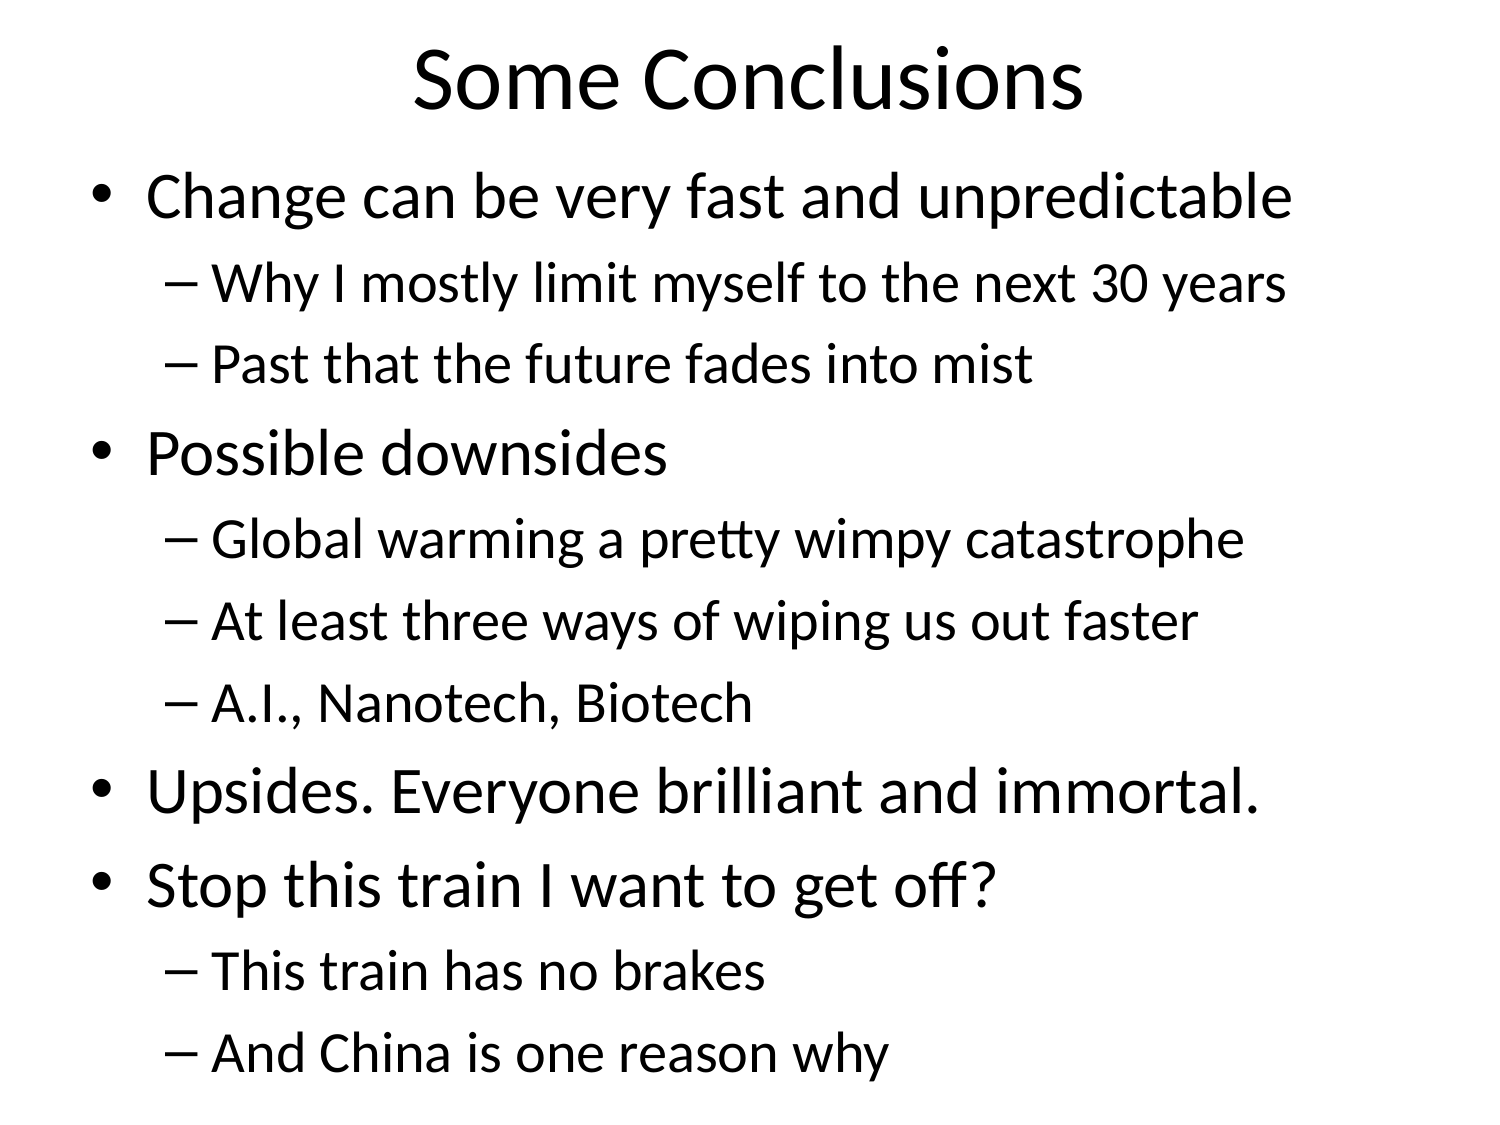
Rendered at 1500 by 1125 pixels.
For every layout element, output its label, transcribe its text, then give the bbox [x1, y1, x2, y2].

list Change can be very fast and unpredictable Why I mostly limit myself to the next 30 years Past that the future fades into mist Possible downsides Global warming a pretty wimpy catastrophe At least three ways of wiping us out faster A.I., Nanotech, Biotech Upsides. Everyone brilliant and immortal. Stop this train I want to get off? This train has no brakes And China is one reason why [75, 144, 1425, 1125]
title Some Conclusions [75, 0, 1425, 144]
